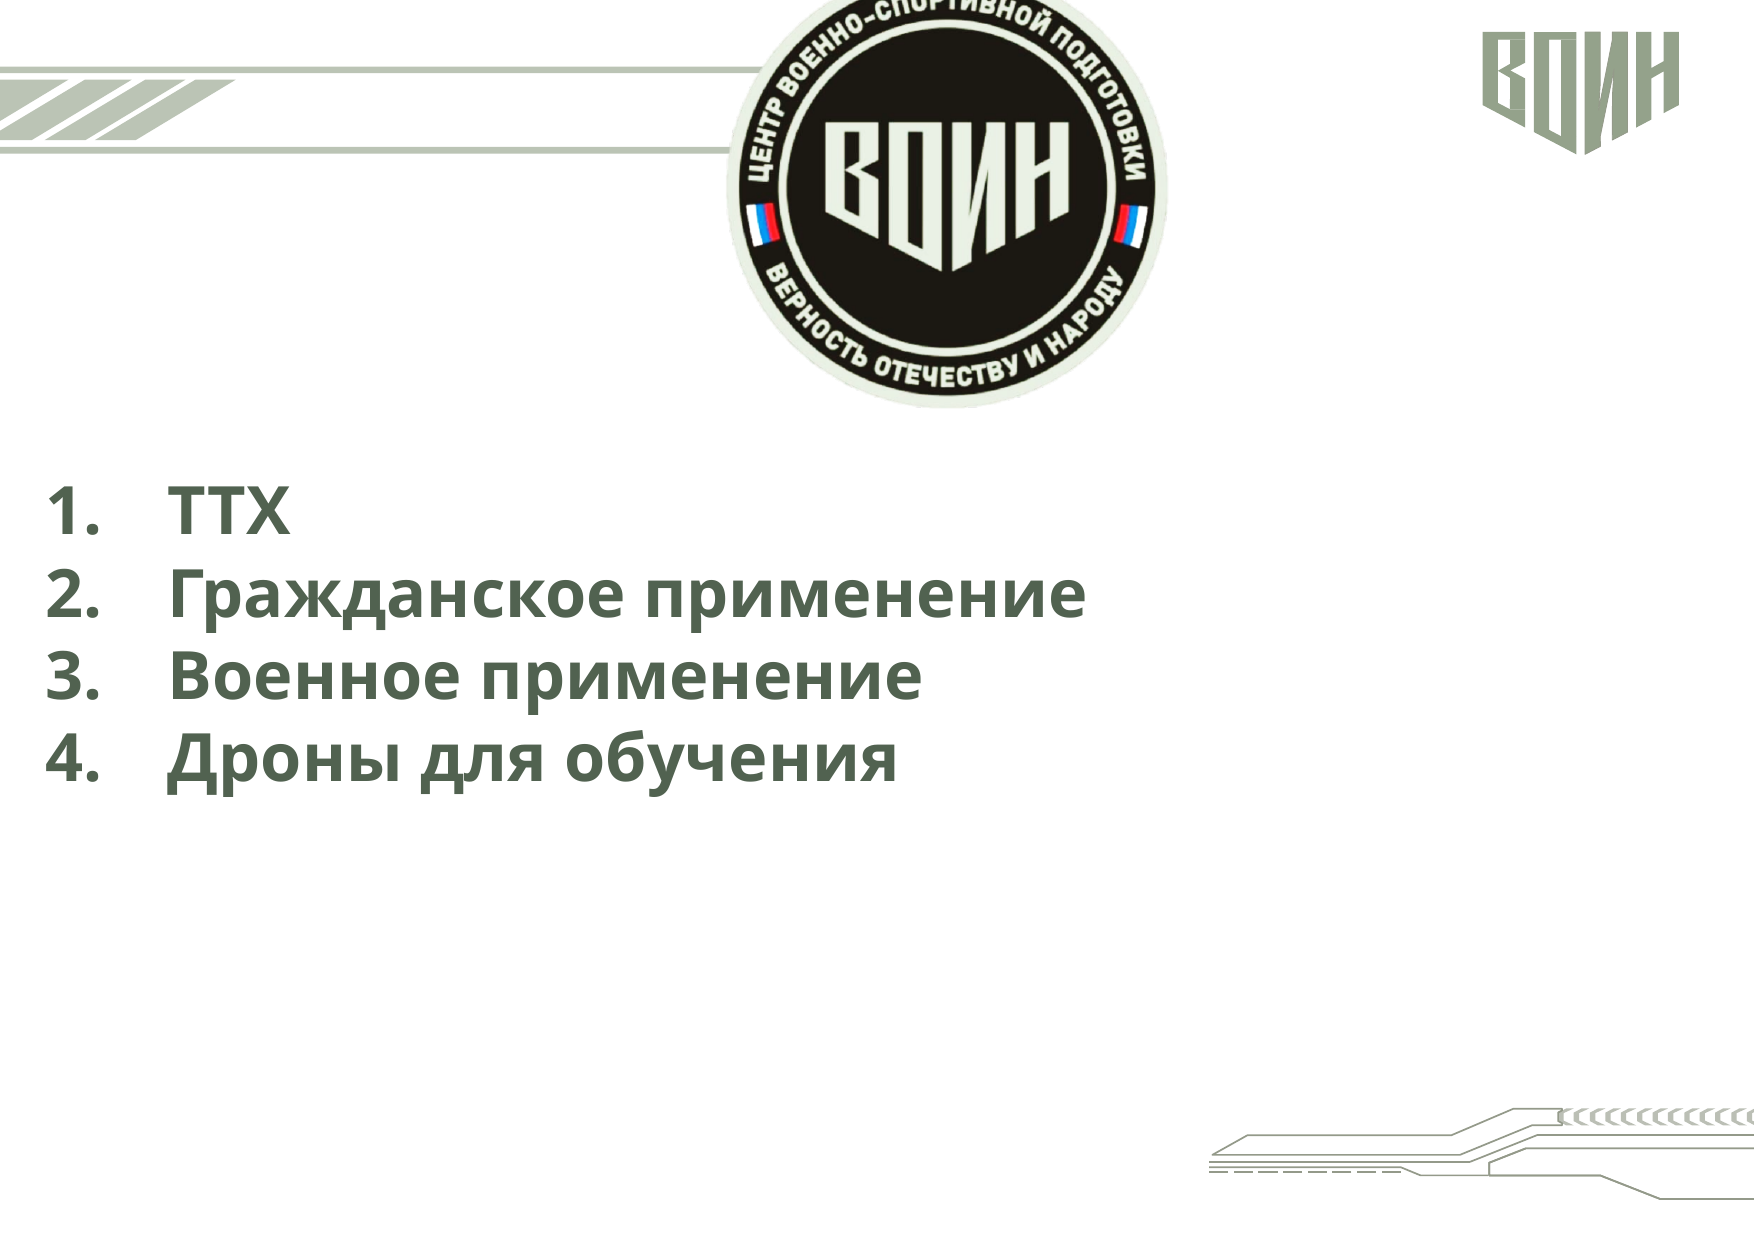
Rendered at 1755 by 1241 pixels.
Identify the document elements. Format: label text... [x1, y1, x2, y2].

text_box [0, 66, 723, 74]
picture [723, 0, 1173, 434]
text_box [1533, 32, 1577, 155]
title [208, 259, 1659, 469]
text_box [1584, 31, 1628, 155]
text_box ТТХ Гражданское применение Военное применение Дроны для обучения [45, 468, 1635, 959]
text_box [1636, 31, 1679, 128]
text_box [1482, 31, 1526, 128]
text_box [0, 146, 723, 154]
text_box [1208, 1108, 1755, 1200]
text_box [0, 79, 132, 141]
text_box [94, 79, 236, 141]
text_box [44, 79, 186, 141]
